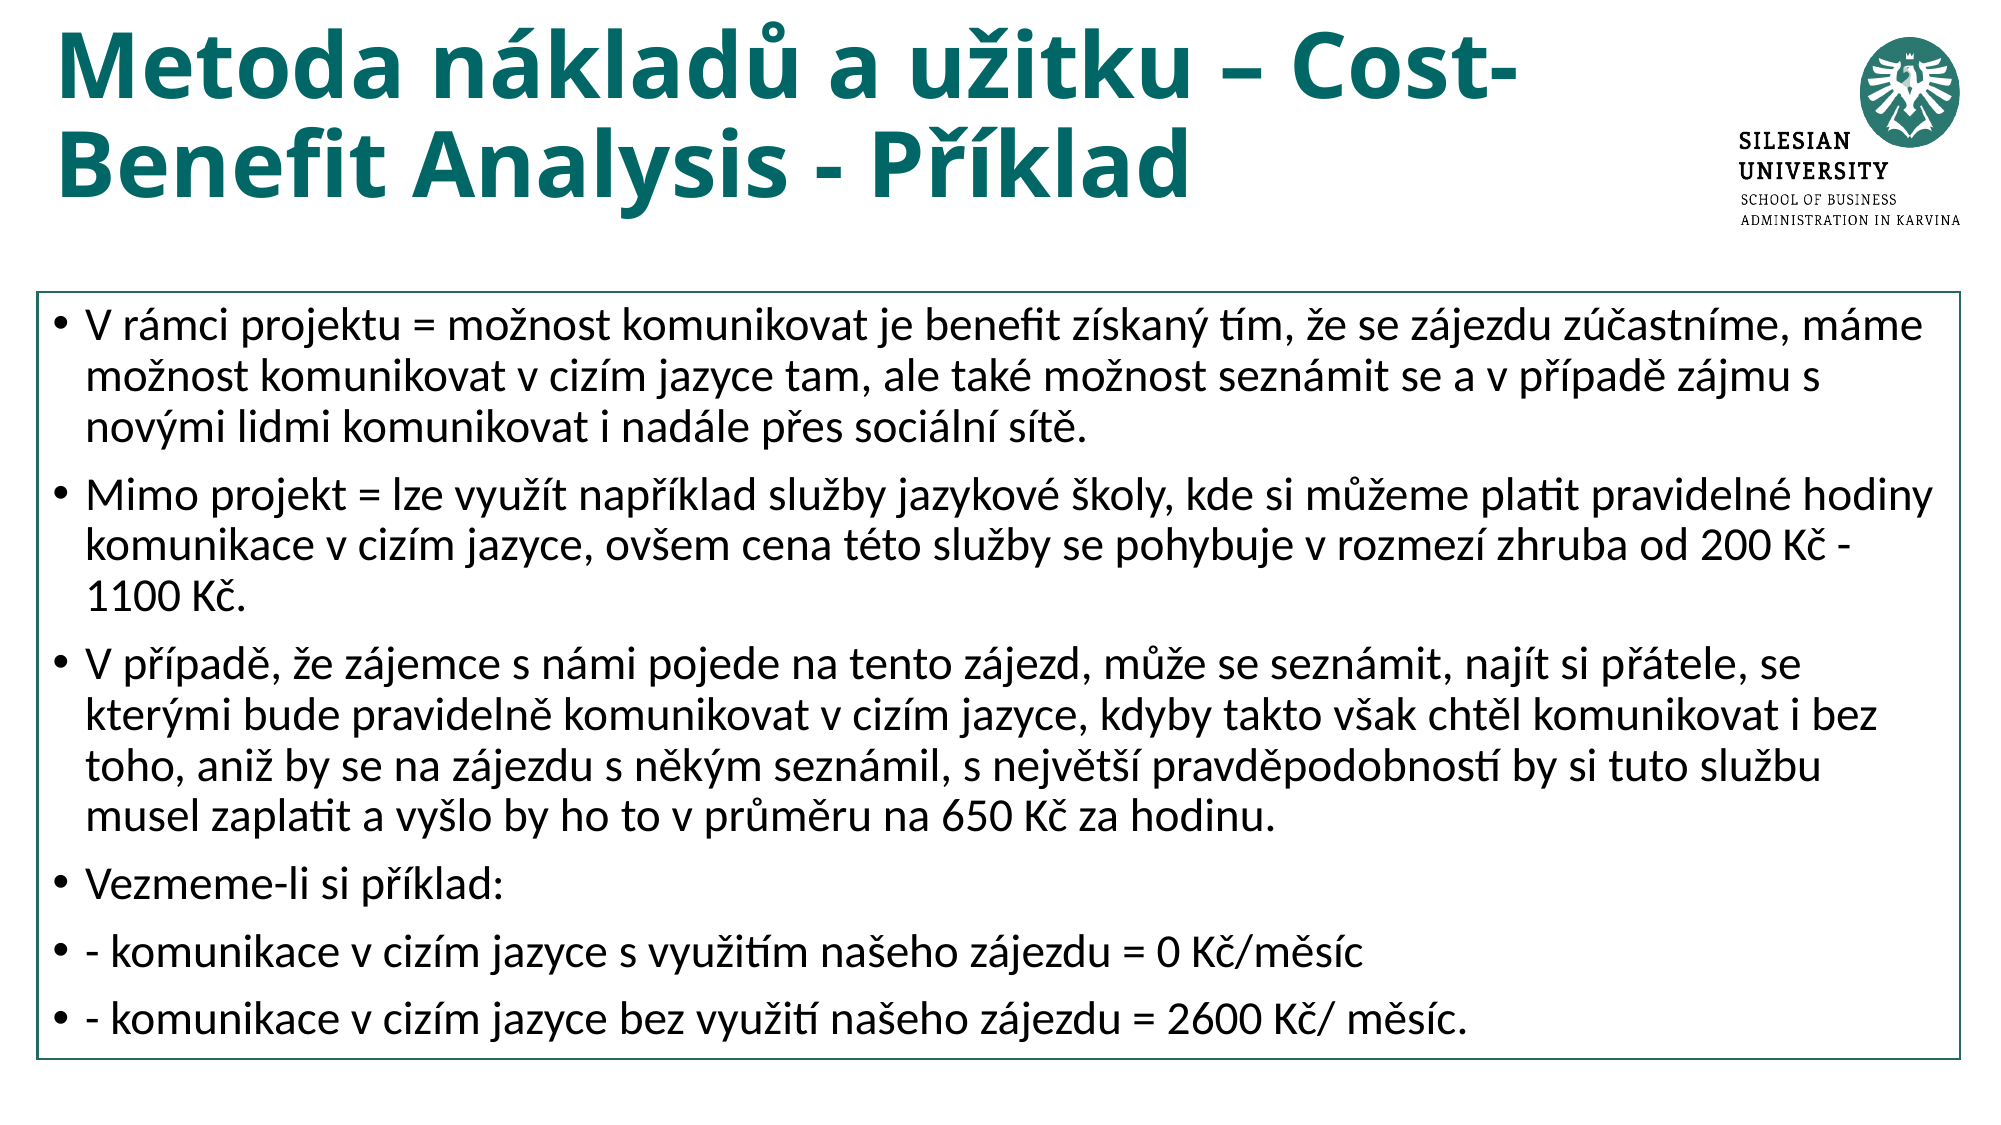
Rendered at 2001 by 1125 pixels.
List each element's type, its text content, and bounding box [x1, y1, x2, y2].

picture [1739, 37, 1960, 225]
title Metoda nákladů a užitku – Cost-Benefit Analysis - Příklad [40, 10, 1777, 228]
list V rámci projektu = možnost komunikovat je benefit získaný tím, že se zájezdu zúčastníme, máme možnost komunikovat v cizím jazyce tam, ale také možnost seznámit se a v případě zájmu s novými lidmi komunikovat i nadále přes sociální sítě. Mimo projekt = lze využít například služby jazykové školy, kde si můžeme platit pravidelné hodiny komunikace v cizím jazyce, ovšem cena této služby se pohybuje v rozmezí zhruba od 200 Kč - 1100 Kč. V případě, že zájemce s námi pojede na tento zájezd, může se seznámit, najít si přátele, se kterými bude pravidelně komunikovat v cizím jazyce, kdyby takto však chtěl komunikovat i bez toho, aniž by se na zájezdu s někým seznámil, s největší pravděpodobností by si tuto službu musel zaplatit a vyšlo by ho to v průměru na 650 Kč za hodinu. Vezmeme-li si příklad: - komunikace v cizím jazyce s využitím našeho zájezdu = 0 Kč/měsíc - komunikace v cizím jazyce bez využití našeho zájezdu = 2600 Kč/ měsíc. [36, 291, 1961, 1060]
